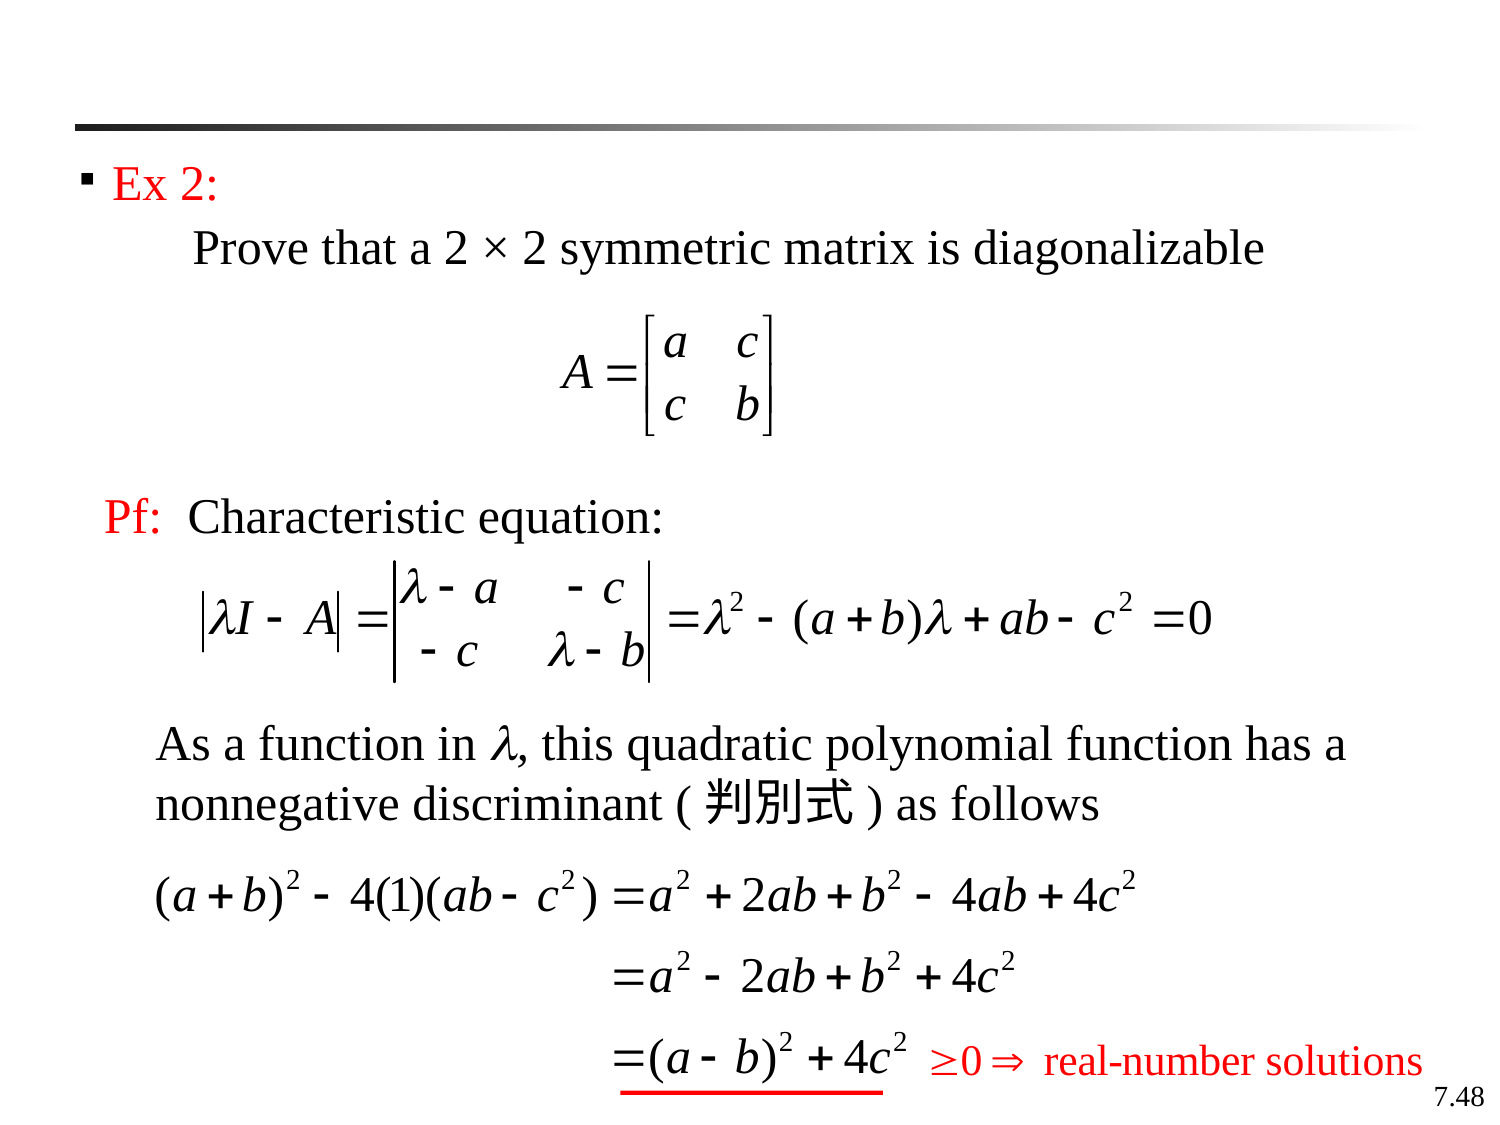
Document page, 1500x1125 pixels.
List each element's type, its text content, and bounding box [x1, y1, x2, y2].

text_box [147, 855, 1432, 1098]
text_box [550, 304, 793, 447]
list Ex 2: Prove that a 2 × 2 symmetric matrix is diagonalizable [64, 149, 1388, 315]
text_box As a function in , this quadratic polynomial function has a nonnegative discriminant (判別式) as follows [140, 703, 1405, 838]
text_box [76, 475, 1340, 693]
